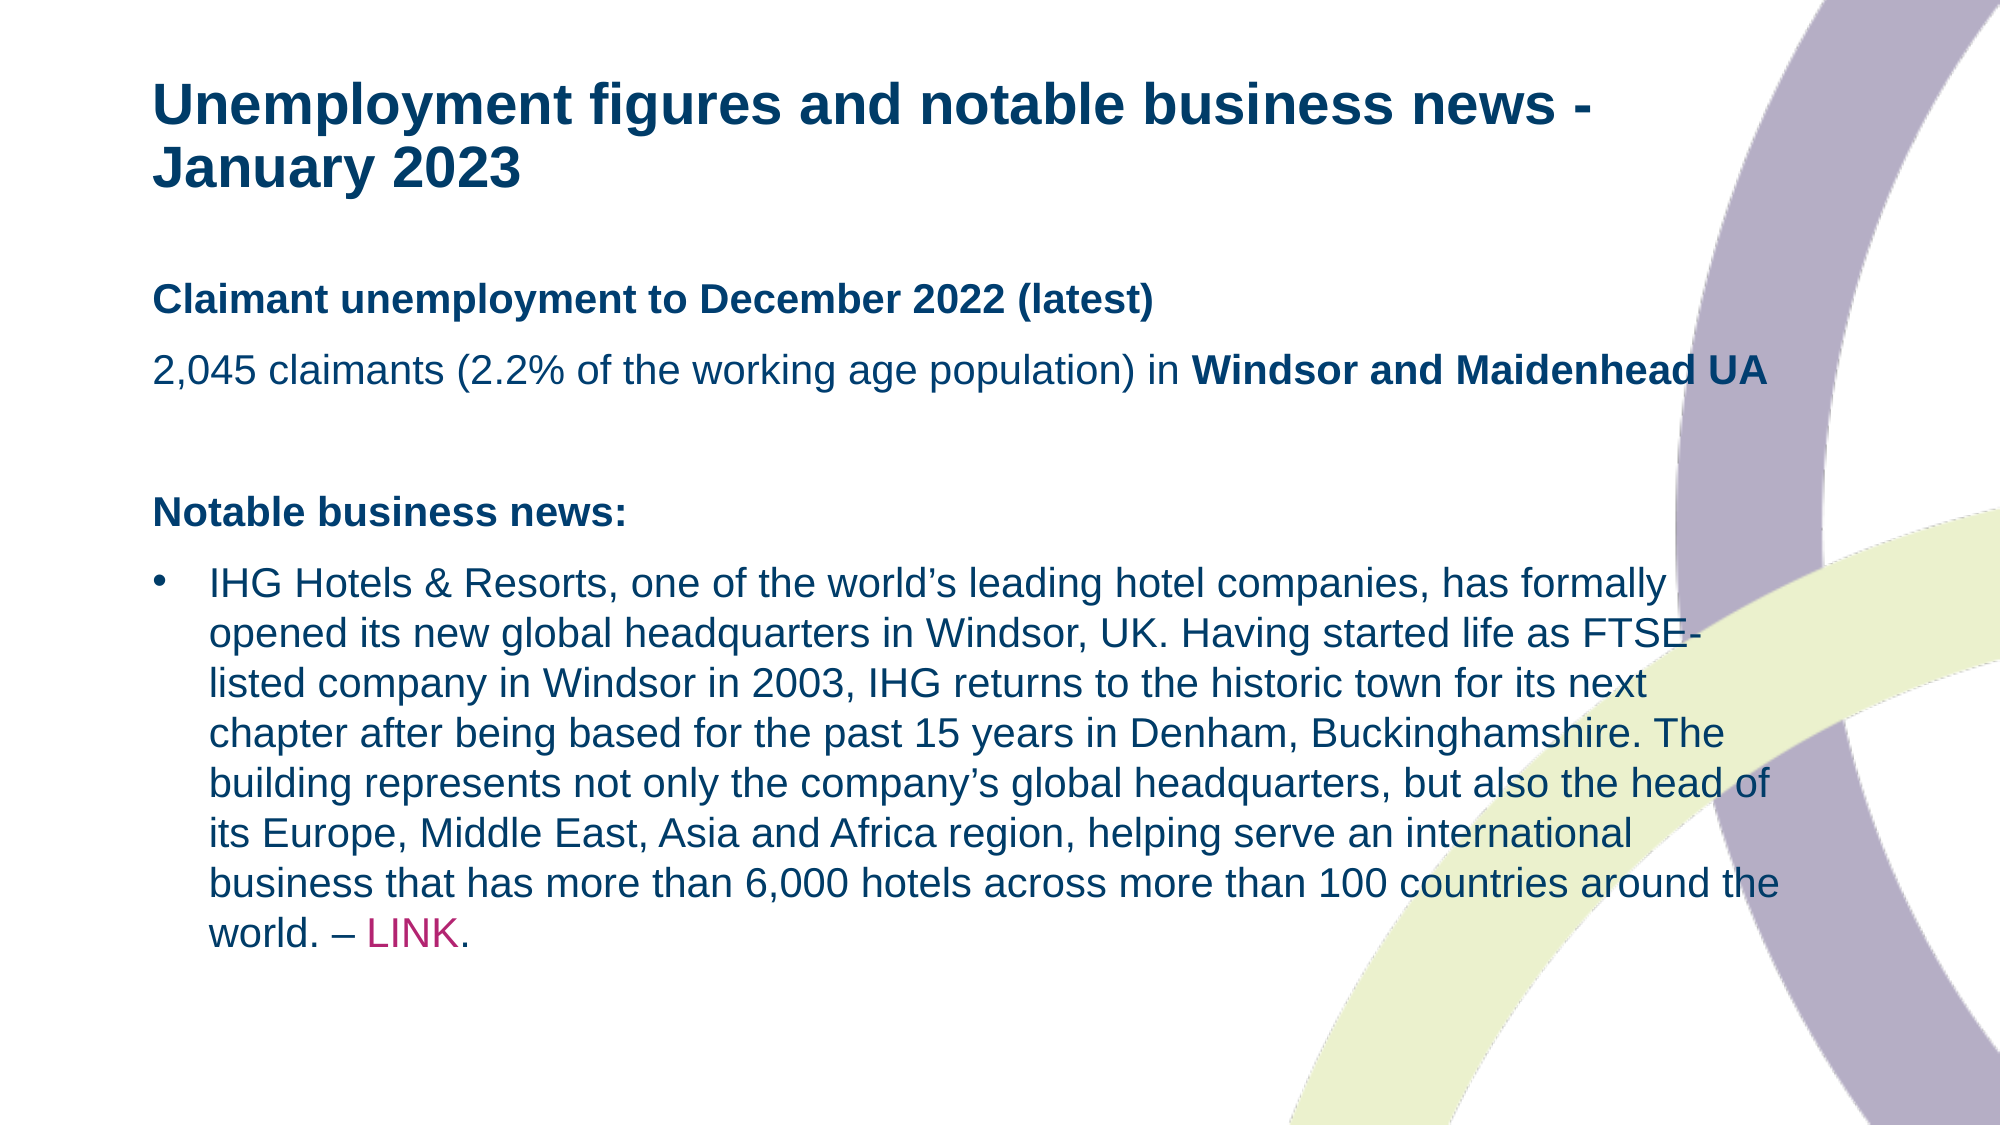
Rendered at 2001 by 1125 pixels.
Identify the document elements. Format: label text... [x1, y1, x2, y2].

picture [1217, 0, 2000, 1125]
title Unemployment figures and notable business news - January 2023 [137, 15, 1675, 208]
list Claimant unemployment to December 2022 (latest) 2,045 claimants (2.2% of the working age population) in Windsor and Maidenhead UA Notable business news: IHG Hotels & Resorts, one of the world’s leading hotel companies, has formally opened its new global headquarters in Windsor, UK. Having started life as FTSE-listed company in Windsor in 2003, IHG returns to the historic town for its next chapter after being based for the past 15 years in Denham, Buckinghamshire. The building represents not only the company’s global headquarters, but also the head of its Europe, Middle East, Asia and Africa region, helping serve an international business that has more than 6,000 hotels across more than 100 countries around the world. – LINK. [137, 264, 1813, 859]
